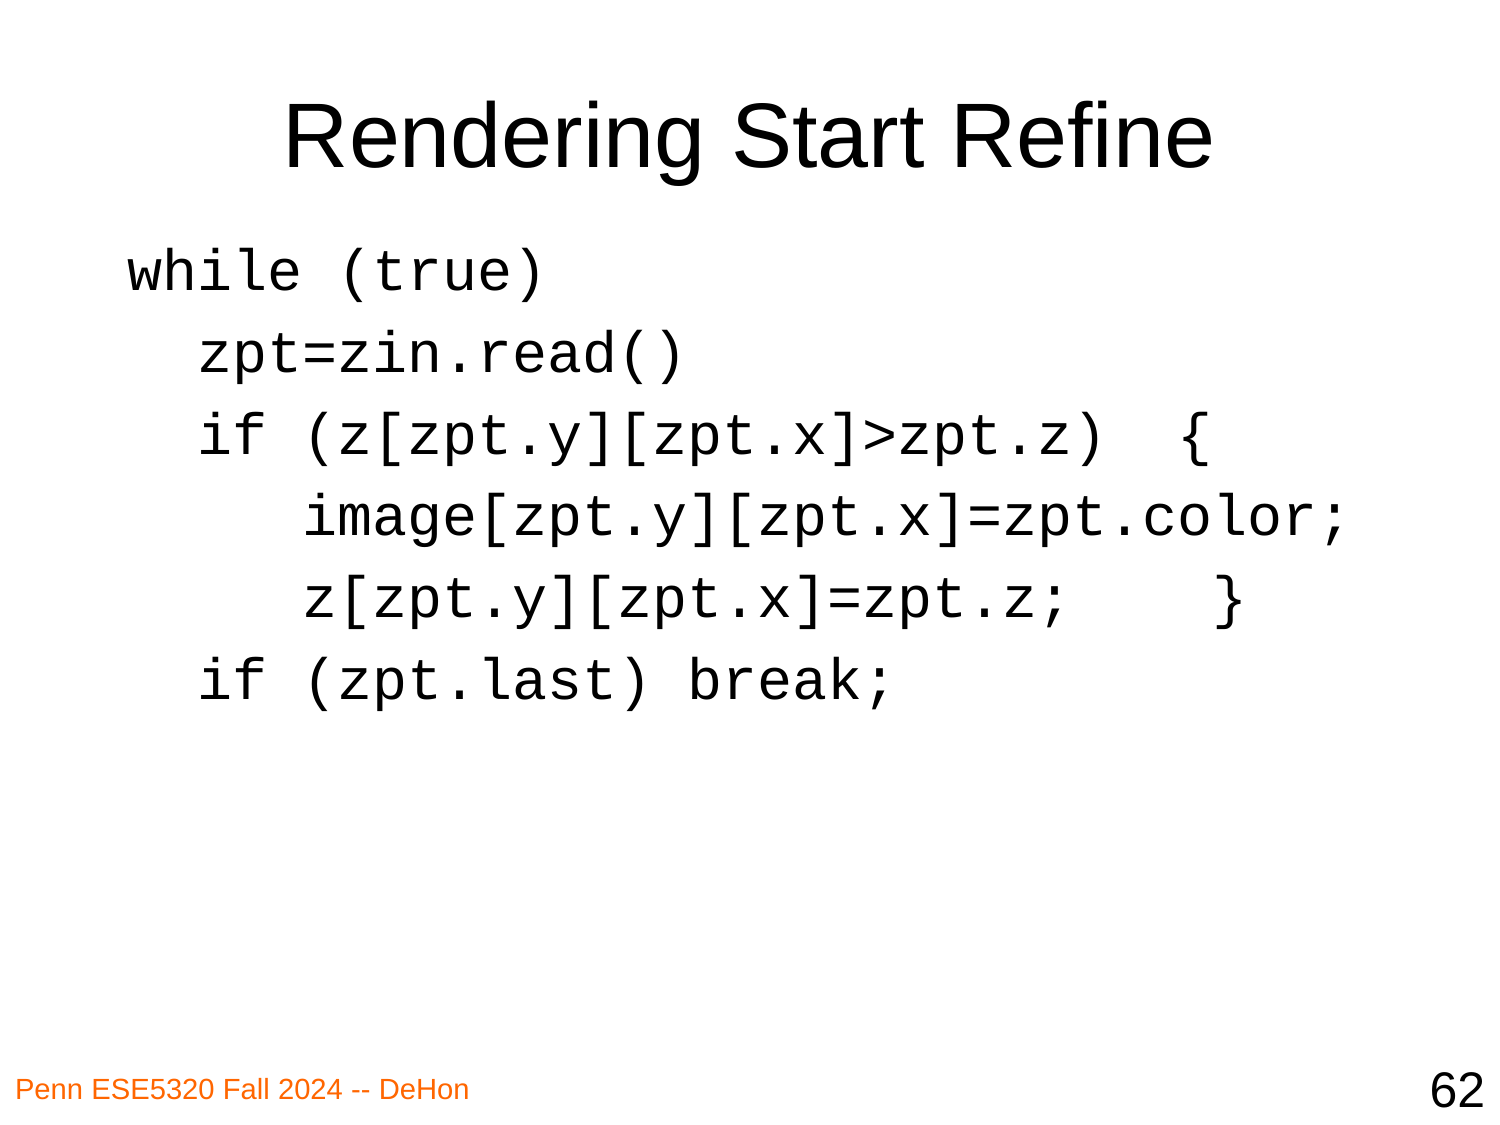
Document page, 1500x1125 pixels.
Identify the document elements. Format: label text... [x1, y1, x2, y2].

title Rendering Start Refine [111, 37, 1388, 226]
slide_number 62 [1187, 1049, 1500, 1125]
list while (true) zpt=zin.read() if (z[zpt.y][zpt.x]>zpt.z) { image[zpt.y][zpt.x]=zpt.color; z[zpt.y][zpt.x]=zpt.z; } if (zpt.last) break; [112, 224, 1388, 901]
slide_number Penn ESE5320 Fall 2024 -- DeHon [0, 1062, 576, 1125]
